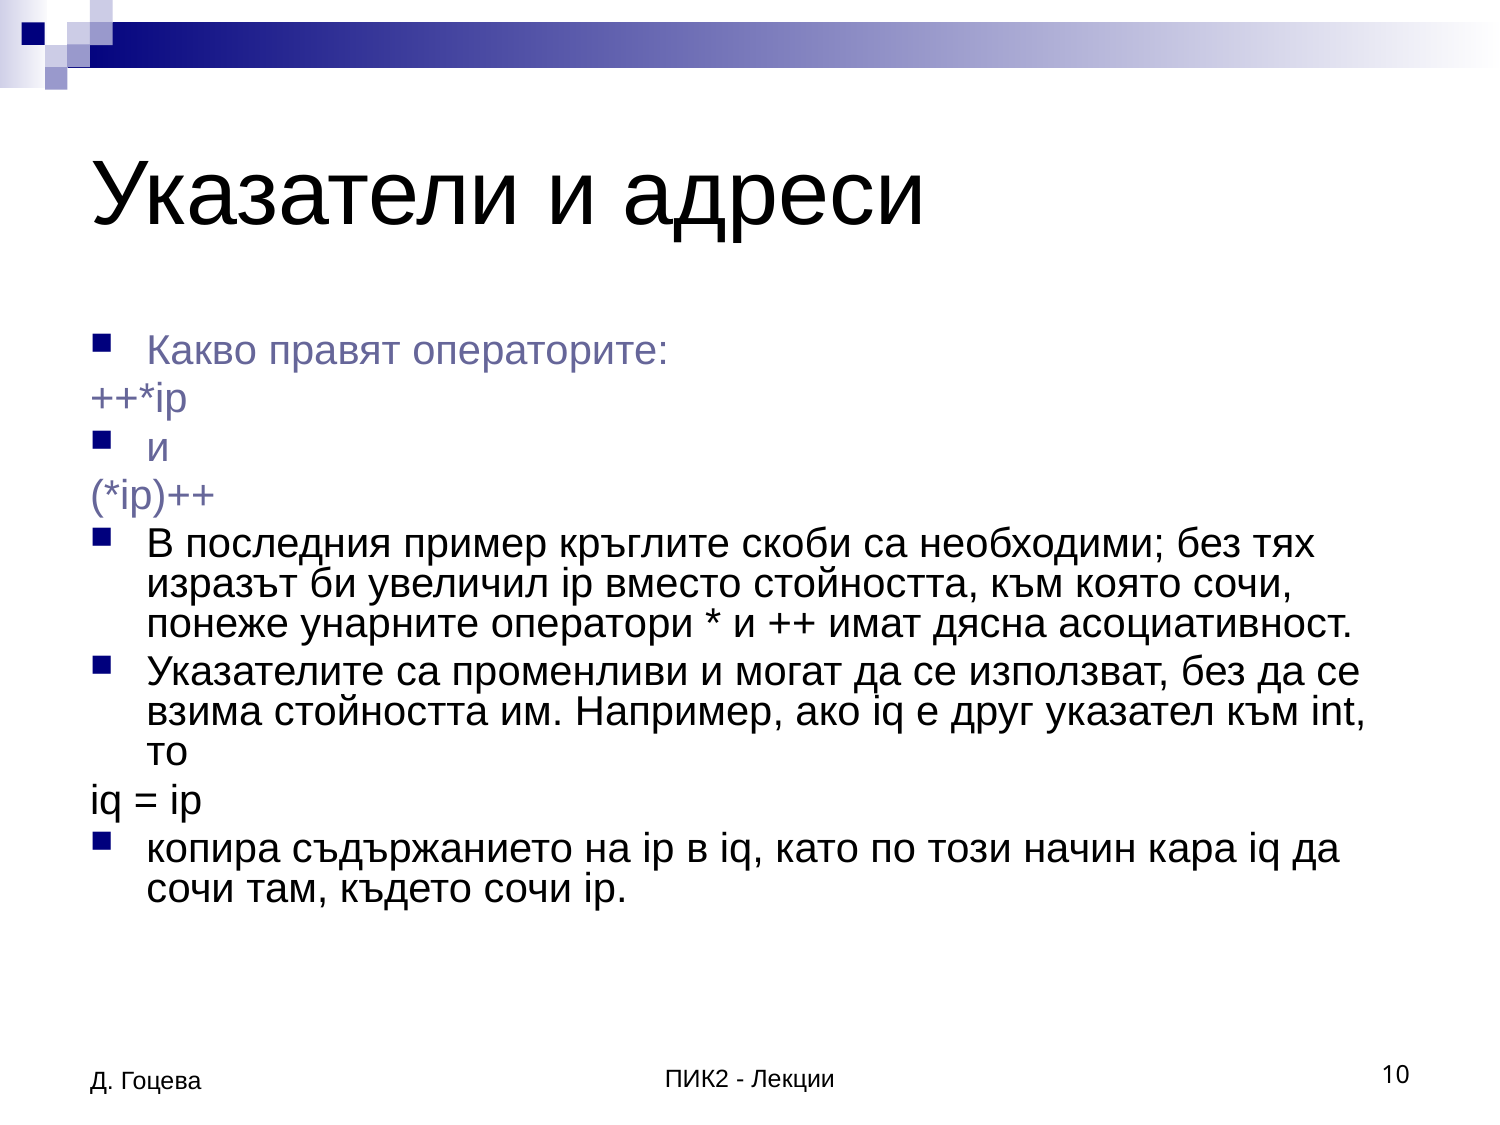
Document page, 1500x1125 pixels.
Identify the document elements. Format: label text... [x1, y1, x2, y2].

slide_number Д. Гоцева [75, 1024, 425, 1103]
footer ПИК2 - Лекции [512, 1025, 988, 1100]
title Указатели и адреси [75, 75, 1425, 300]
slide_number 10 [1074, 1025, 1425, 1100]
list Какво правят операторите: ++*ip и (*ip)++ В последния пример кръглите скоби са необходими; без тях изразът би увеличил ip вместо стойността, към която сочи, понеже унарните оператори * и ++ имат дясна асоциативност. Указателите са променливи и могат да се използват, без да се взима стойността им. Например, ако iq е друг указател към int, то iq = ip копира съдържанието на ip в iq, като по този начин кара iq да сочи там, където сочи ip. [75, 324, 1425, 963]
